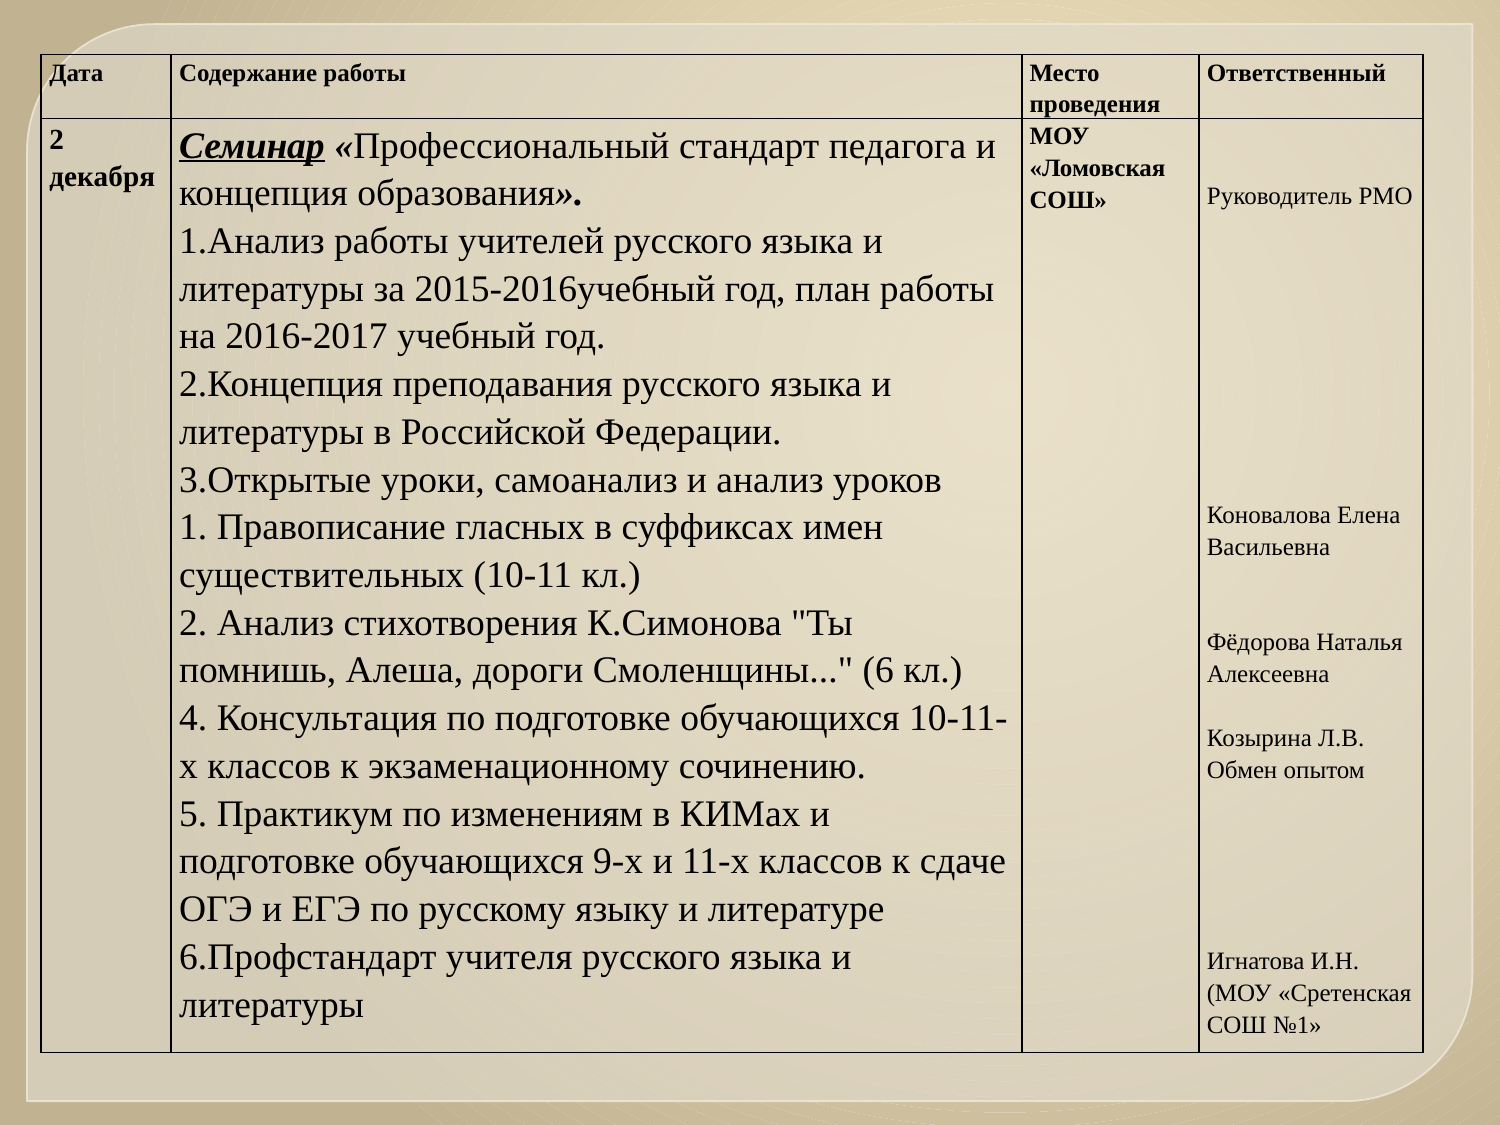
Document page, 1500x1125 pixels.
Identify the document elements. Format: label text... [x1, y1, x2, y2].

table_cell МОУ «Ломовская СОШ» [1023, 119, 1198, 1052]
table_header Дата [42, 55, 170, 118]
table_header Ответственный [1200, 55, 1422, 118]
table_header Содержание работы [172, 55, 1021, 118]
table_cell Семинар «Профессиональный стандарт педагога и концепция образования». 1.Анализ работы учителей русского языка и литературы за 2015-2016учебный год, план работы на 2016-2017 учебный год. 2.Концепция преподавания русского языка и литературы в Российской Федерации. 3.Открытые уроки, самоанализ и анализ уроков 1. Правописание гласных в суффиксах имен существительных (10-11 кл.) 2. Анализ стихотворения К.Симонова "Ты помнишь, Алеша, дороги Смоленщины..." (6 кл.) 4. Консультация по подготовке обучающихся 10-11-х классов к экзаменационному сочинению. 5. Практикум по изменениям в КИМах и подготовке обучающихся 9-х и 11-х классов к сдаче ОГЭ и ЕГЭ по русскому языку и литературе 6.Профстандарт учителя русского языка и литературы [172, 119, 1021, 1052]
table_cell Руководитель РМО Коновалова Елена Васильевна Фёдорова Наталья Алексеевна Козырина Л.В. Обмен опытом Игнатова И.Н. (МОУ «Сретенская СОШ №1» [1200, 119, 1422, 1052]
table_header Место проведения [1023, 55, 1198, 118]
table_cell 2 декабря [42, 119, 170, 1052]
